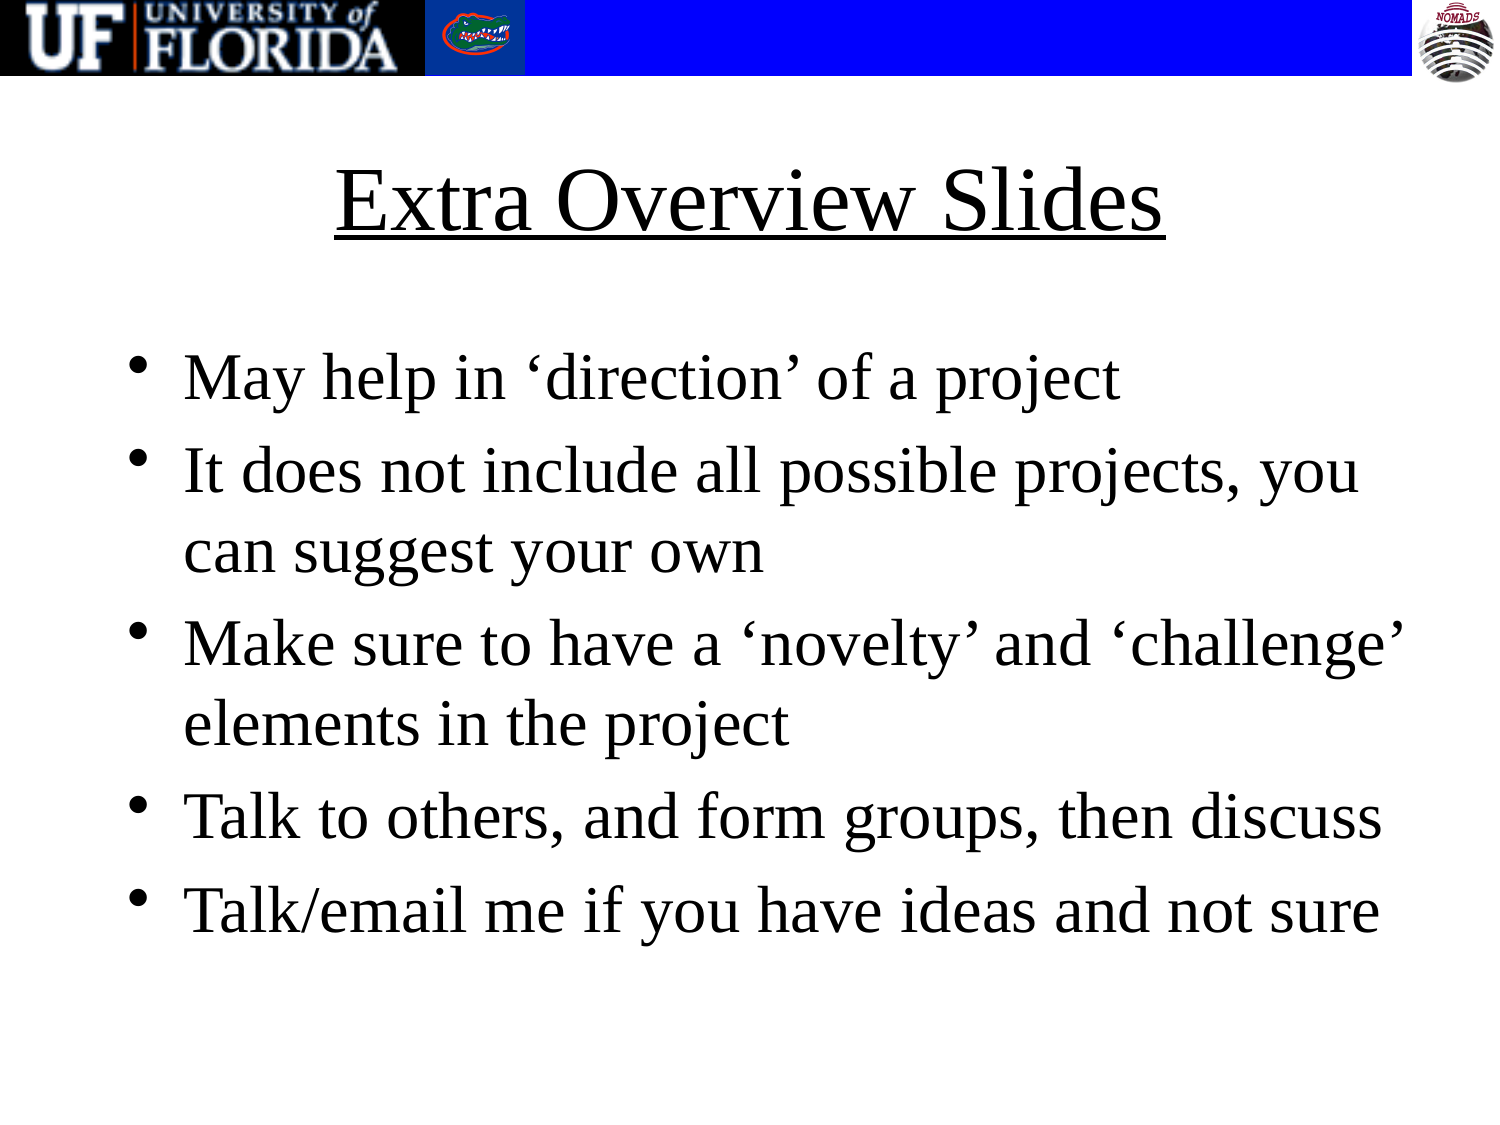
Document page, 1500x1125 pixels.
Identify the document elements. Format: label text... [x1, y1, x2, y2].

picture [1412, 0, 1500, 86]
title Extra Overview Slides [112, 99, 1388, 288]
list May help in ‘direction’ of a project It does not include all possible projects, you can suggest your own Make sure to have a ‘novelty’ and ‘challenge’ elements in the project Talk to others, and form groups, then discuss Talk/email me if you have ideas and not sure [112, 324, 1438, 1001]
picture [0, 0, 525, 76]
